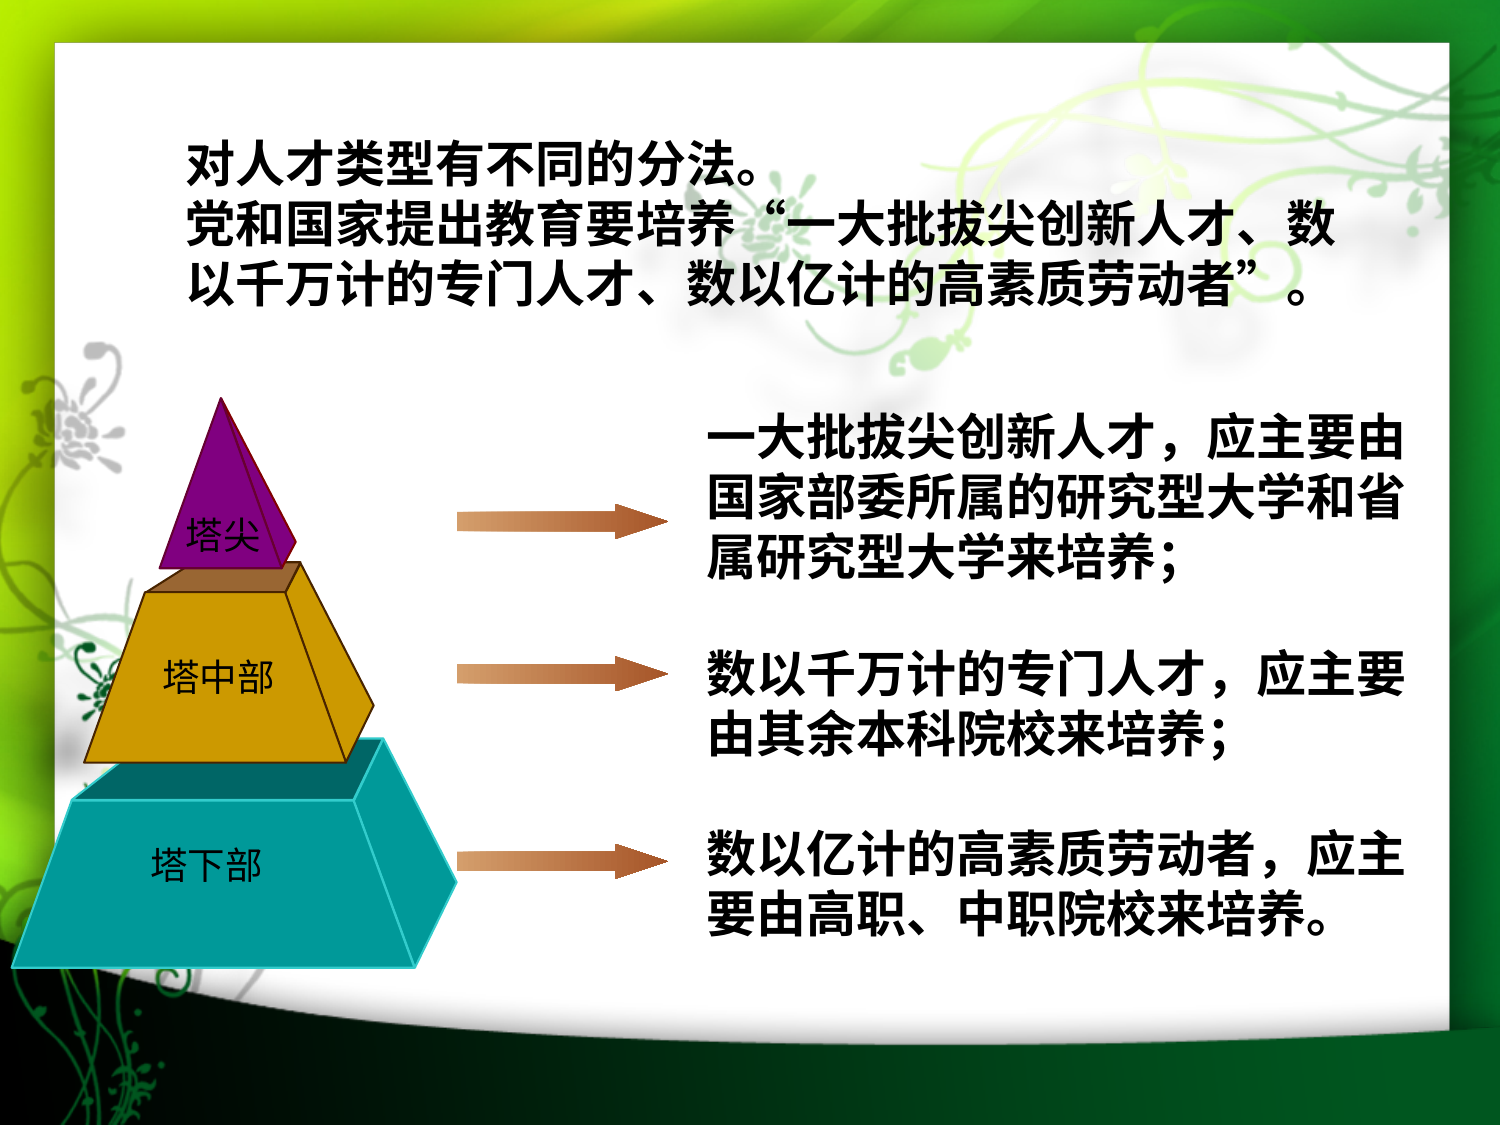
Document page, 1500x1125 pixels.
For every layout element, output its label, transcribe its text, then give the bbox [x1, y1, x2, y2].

text_box 数以亿计的高素质劳动者，应主要由高职、中职院校来培养。 [691, 814, 1430, 1055]
picture [0, 0, 1500, 1125]
text_box [84, 592, 347, 763]
text_box [11, 800, 415, 968]
text_box [456, 656, 668, 692]
text_box [354, 738, 457, 968]
text_box [222, 399, 277, 504]
text_box 塔尖 [171, 504, 277, 565]
text_box [327, 698, 374, 762]
text_box 塔中部 [147, 646, 370, 707]
text_box 一大批拔尖创新人才，应主要由国家部委所属的研究型大学和省属研究型大学来培养； [691, 398, 1430, 594]
text_box [182, 398, 259, 504]
text_box 塔下部 [135, 835, 300, 895]
text_box [456, 843, 668, 879]
text_box 数以千万计的专门人才，应主要由其余本科院校来培养； [691, 634, 1453, 770]
text_box [277, 505, 296, 568]
text_box [71, 738, 383, 800]
text_box [159, 536, 282, 569]
text_box [146, 562, 301, 592]
text_box [286, 564, 344, 646]
text_box [456, 503, 668, 540]
text_box 对人才类型有不同的分法。 党和国家提出教育要培养“一大批拔尖创新人才、数以千万计的专门人才、数以亿计的高素质劳动者”。 [171, 125, 1388, 321]
